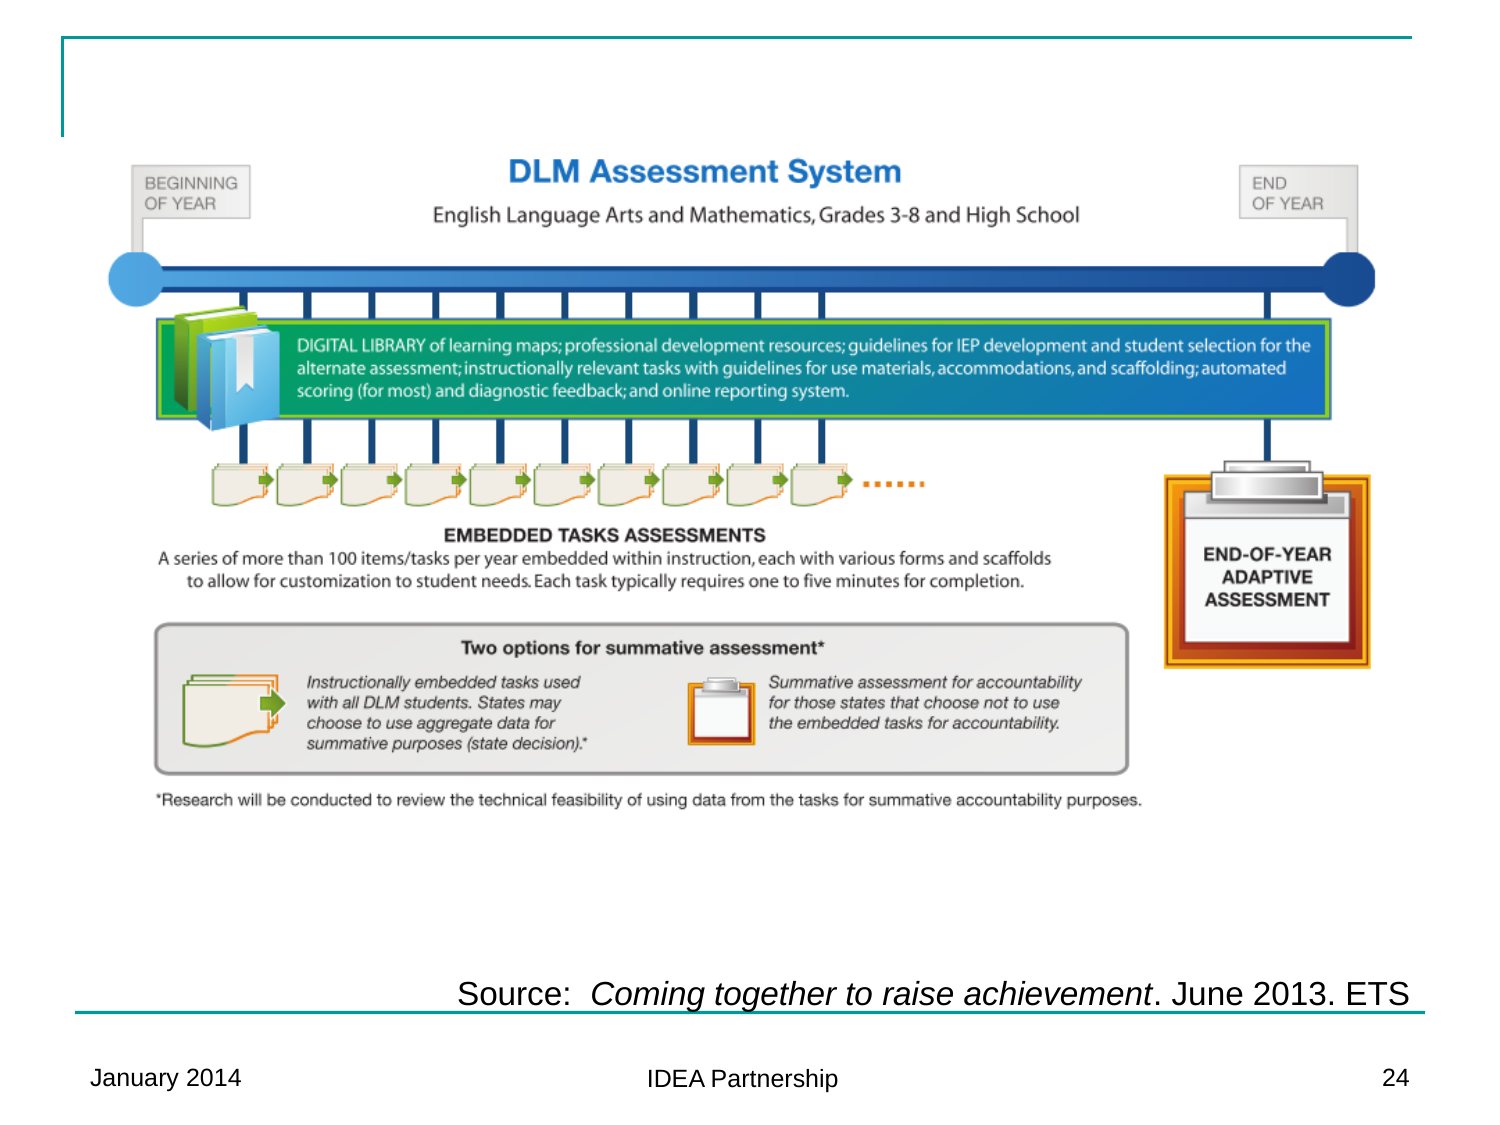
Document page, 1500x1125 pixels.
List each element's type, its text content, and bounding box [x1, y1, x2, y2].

picture [84, 133, 1396, 840]
slide_number 24 [1074, 1023, 1426, 1100]
text_box Source: Coming together to raise achievement. June 2013. ETS [281, 965, 1425, 1020]
footer IDEA Partnership [512, 1024, 988, 1101]
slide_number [74, 1023, 426, 1100]
